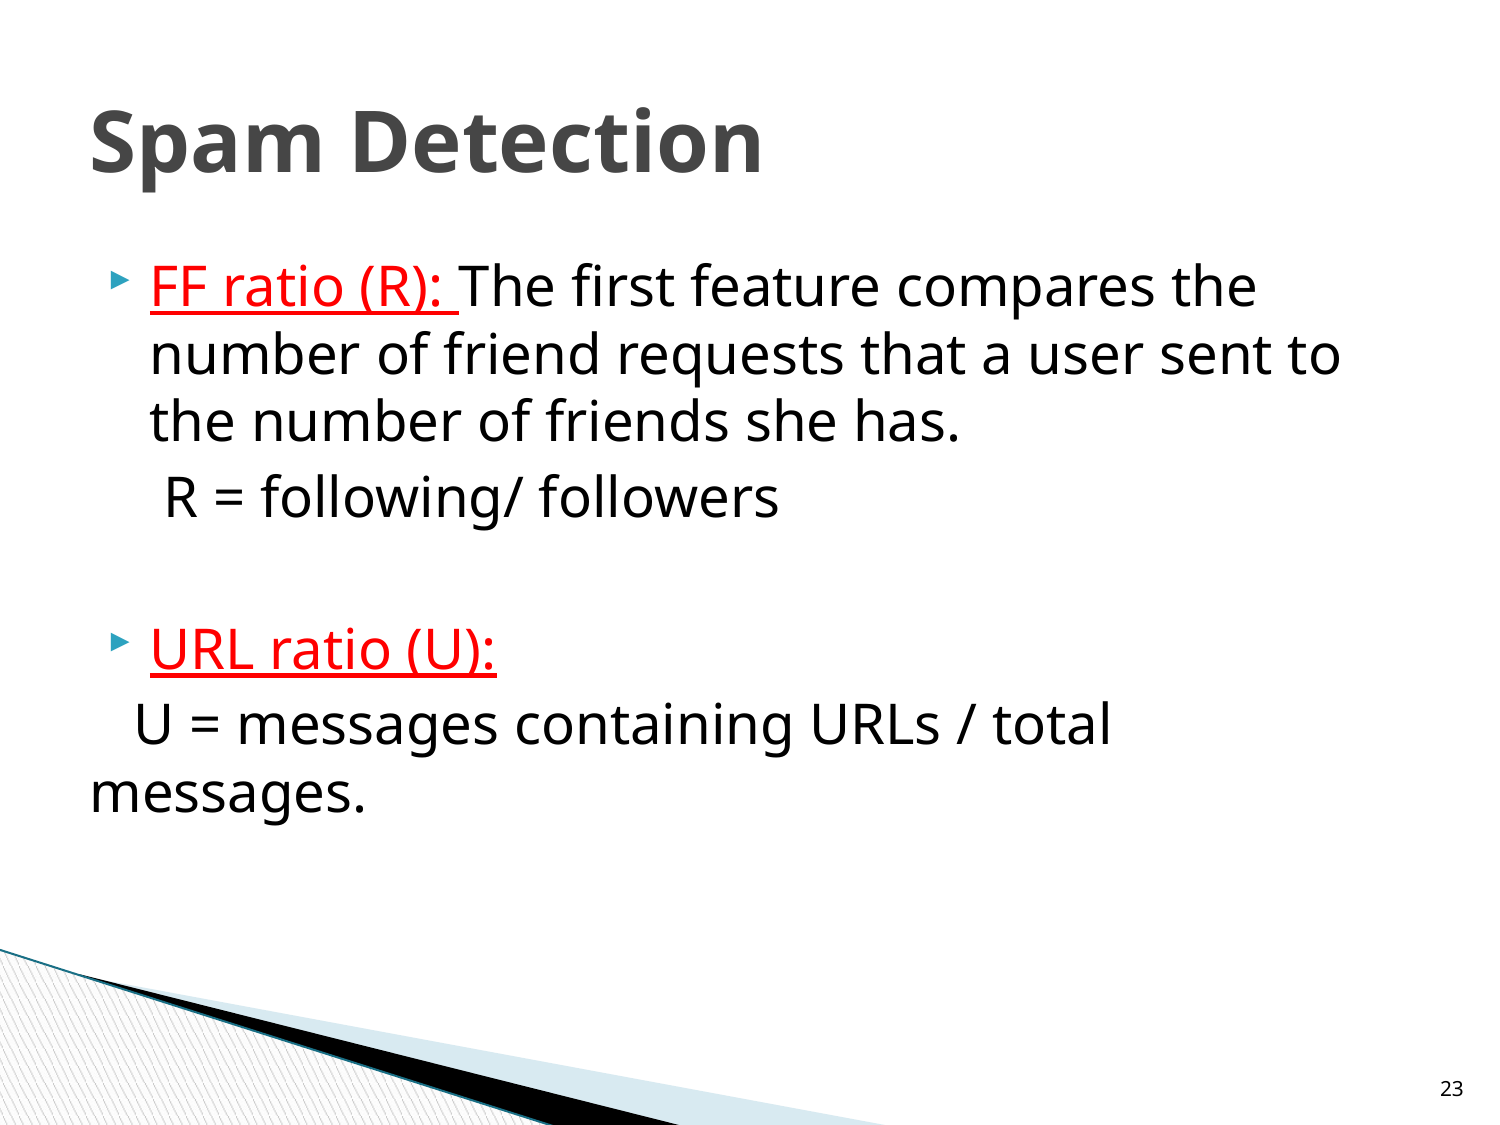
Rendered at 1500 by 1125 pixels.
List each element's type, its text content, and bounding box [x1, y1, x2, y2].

slide_number 23 [1418, 1051, 1479, 1112]
title Spam Detection [75, 45, 1425, 233]
list FF ratio (R): The first feature compares the number of friend requests that a user sent to the number of friends she has. R = following/ followers URL ratio (U): U = messages containing URLs / total messages. [75, 243, 1425, 986]
